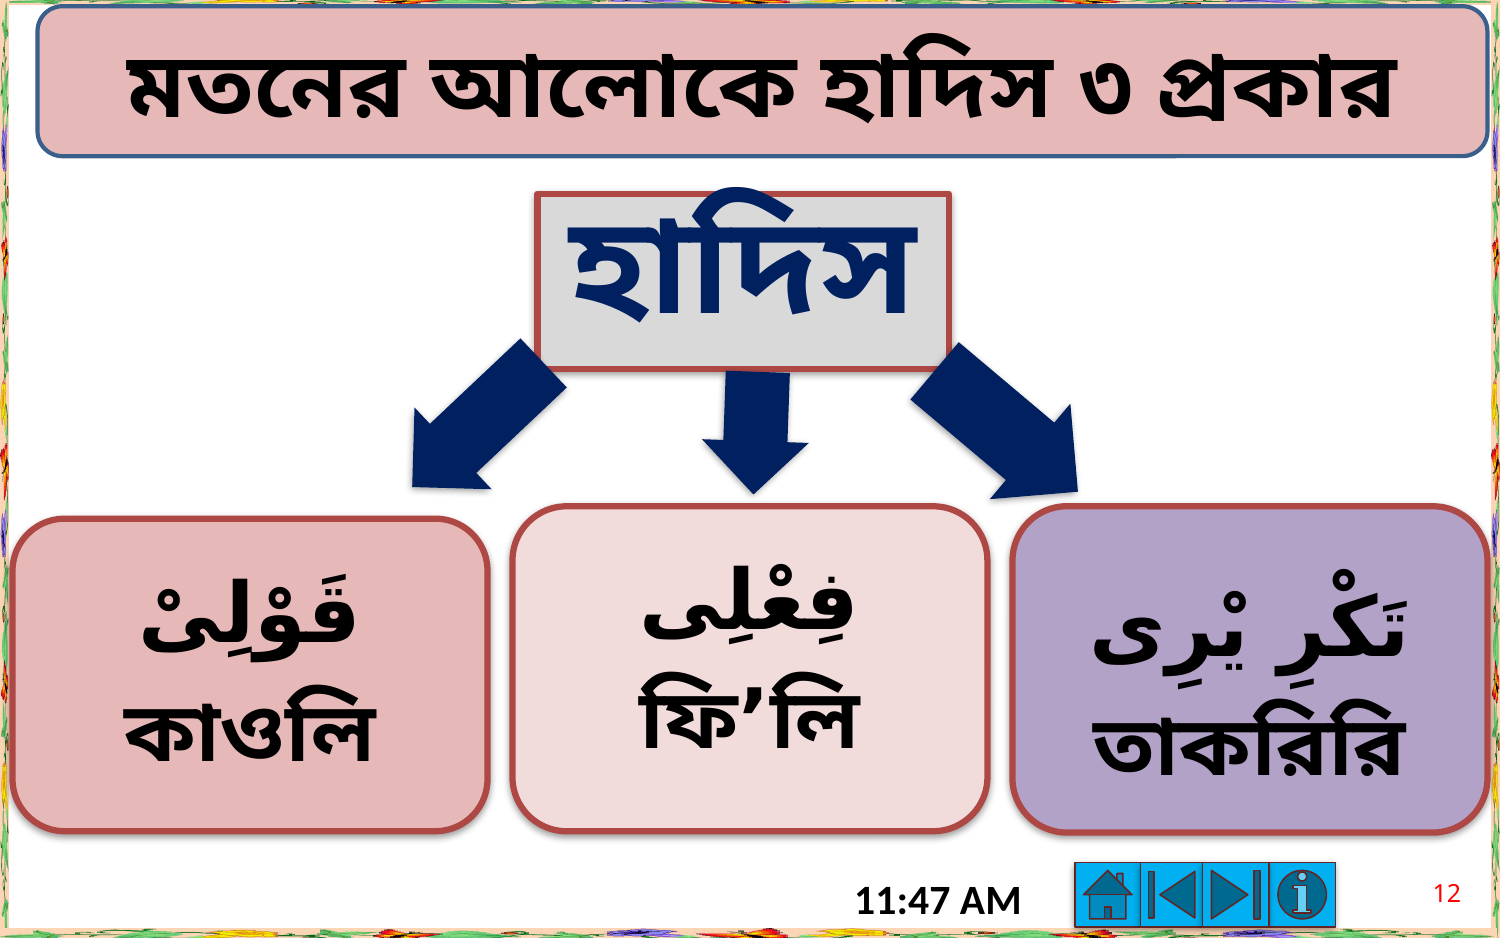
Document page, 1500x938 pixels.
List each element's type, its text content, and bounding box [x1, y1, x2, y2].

picture [0, 0, 1500, 938]
slide_number 12 [1337, 862, 1480, 927]
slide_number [806, 866, 1070, 929]
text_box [512, 506, 988, 832]
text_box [912, 368, 1101, 494]
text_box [387, 368, 569, 482]
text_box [12, 518, 488, 832]
text_box মতনের আলোকে হাদিস ৩ প্রকার [35, 4, 1490, 159]
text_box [1012, 506, 1488, 833]
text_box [537, 180, 949, 369]
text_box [701, 371, 810, 495]
